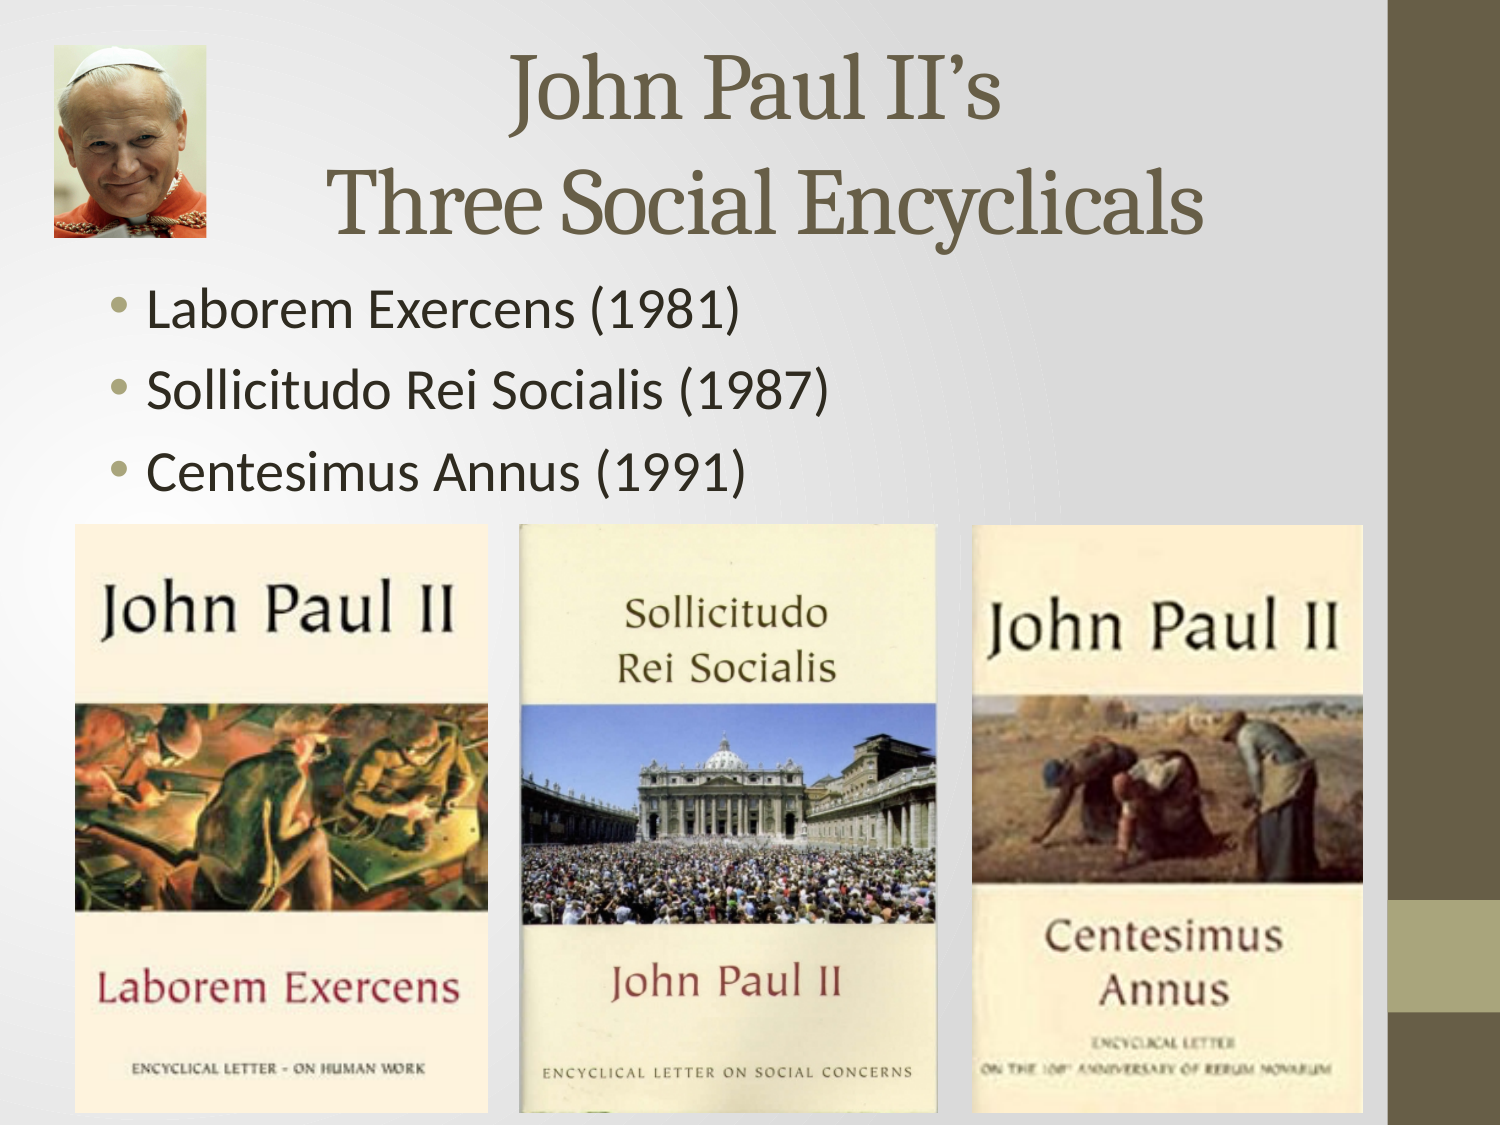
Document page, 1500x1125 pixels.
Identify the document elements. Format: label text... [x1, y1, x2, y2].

picture [53, 44, 207, 238]
picture [74, 524, 488, 1113]
title John Paul II’s Three Social Encyclicals [216, 45, 1325, 233]
picture [518, 524, 939, 1114]
list Laborem Exercens (1981) Sollicitudo Rei Socialis (1987) Centesimus Annus (1991) [75, 262, 1325, 1050]
picture [971, 524, 1364, 1113]
